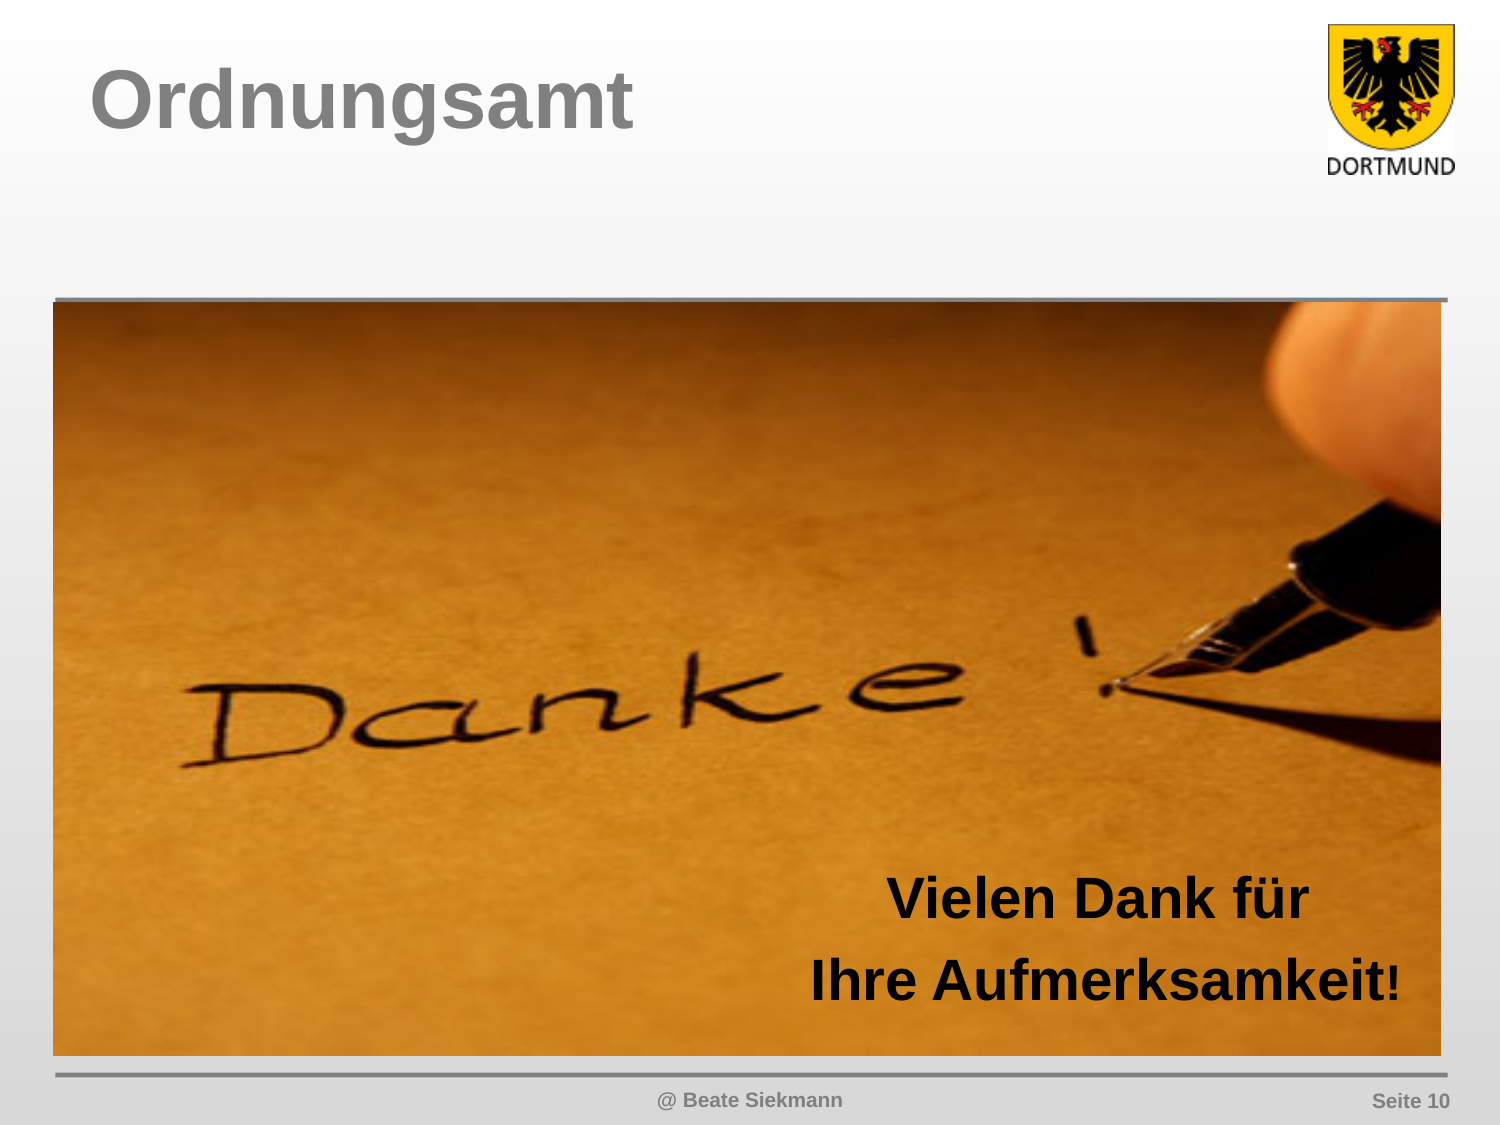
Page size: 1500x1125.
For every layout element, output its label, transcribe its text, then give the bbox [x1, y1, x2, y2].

footer @ Beate Siekmann [512, 1087, 988, 1112]
slide_number Seite 10 [1338, 1087, 1466, 1113]
picture [1328, 24, 1455, 175]
list Vielen Dank für Ihre Aufmerksamkeit! [614, 781, 1500, 1075]
picture [53, 302, 1441, 1056]
